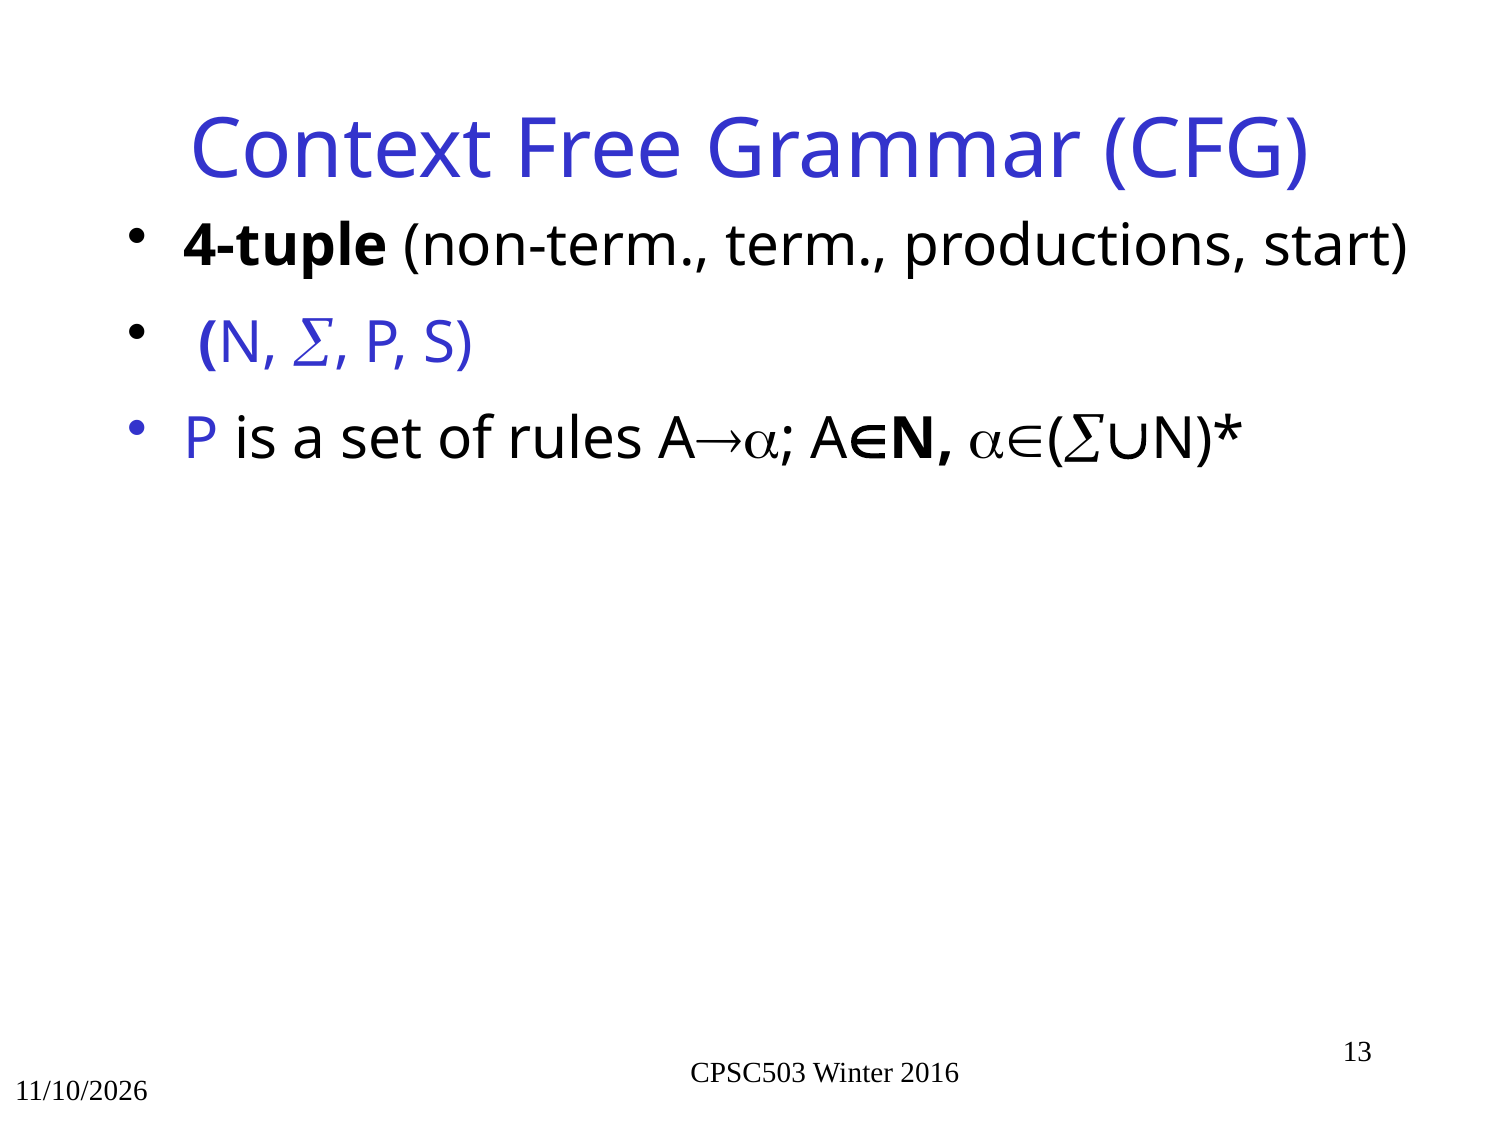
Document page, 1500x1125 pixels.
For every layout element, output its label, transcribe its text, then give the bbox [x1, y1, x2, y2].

footer CPSC503 Winter 2016 [587, 1045, 1063, 1122]
slide_number 13 [1074, 1024, 1388, 1101]
list 4-tuple (non-term., term., productions, start) (N, , P, S) P is a set of rules A; AN, (N)* [112, 199, 1463, 876]
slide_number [0, 1063, 313, 1125]
title Context Free Grammar (CFG) [112, 49, 1388, 199]
